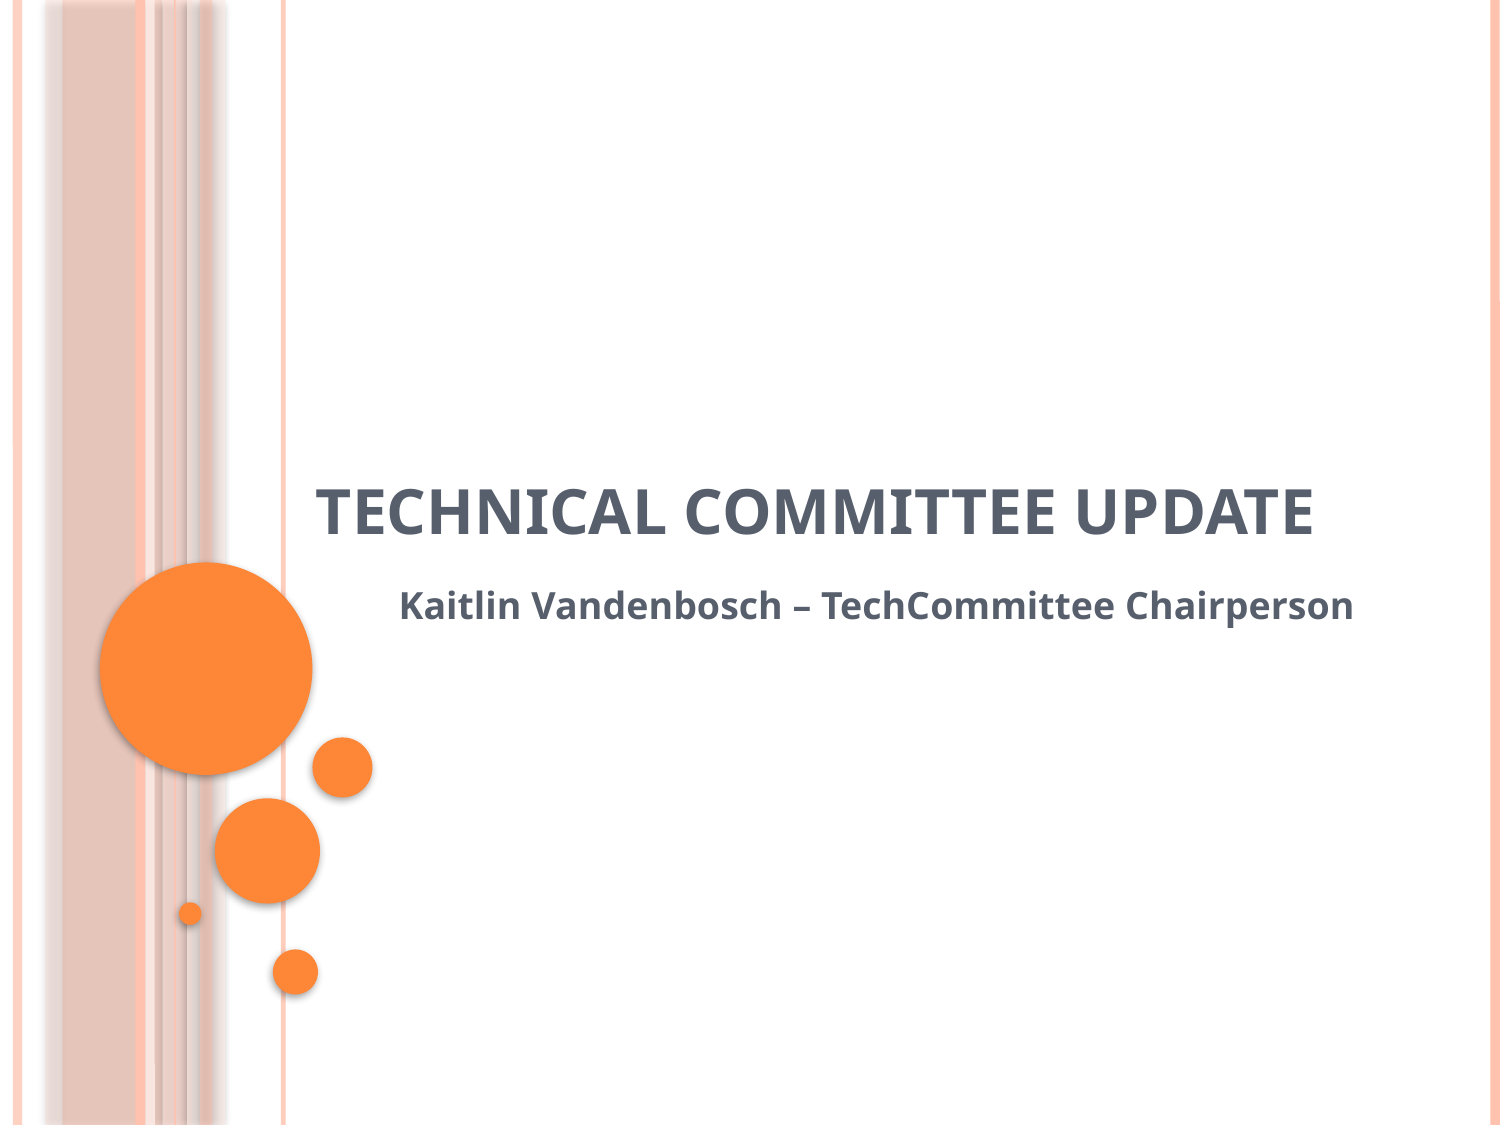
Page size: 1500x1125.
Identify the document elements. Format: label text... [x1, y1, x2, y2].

subtitle Kaitlin Vandenbosch – TechCommittee Chairperson [383, 574, 1436, 800]
title Technical Committee Update [301, 243, 1436, 555]
